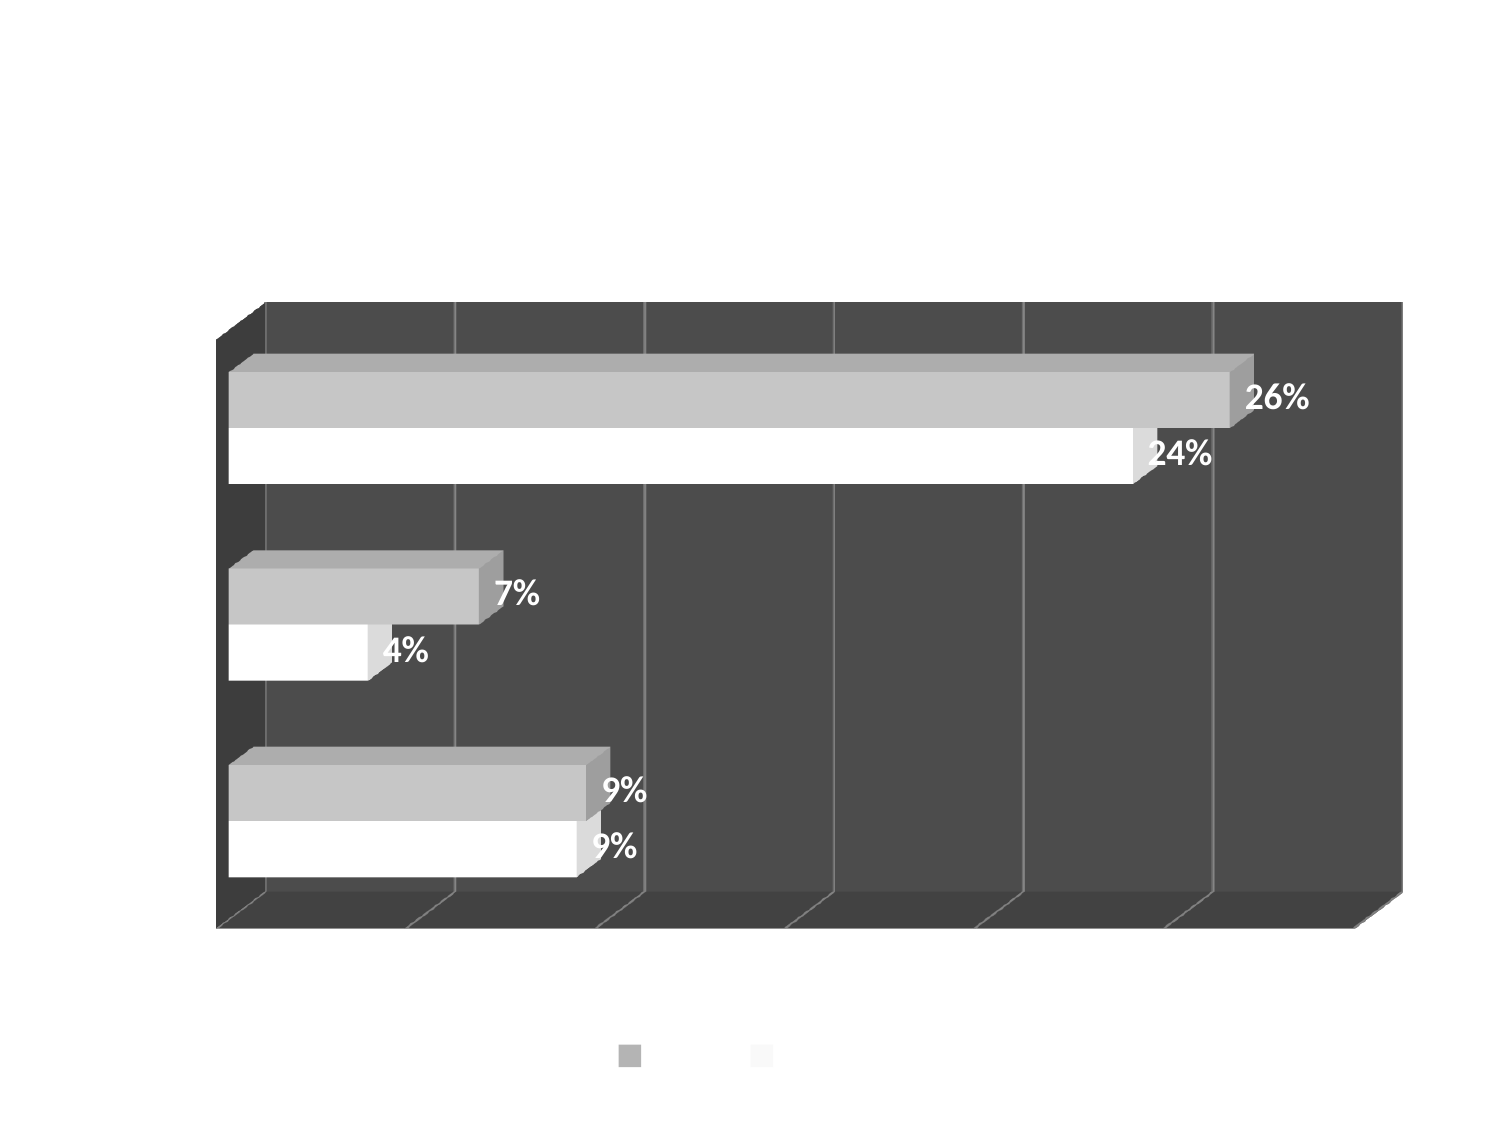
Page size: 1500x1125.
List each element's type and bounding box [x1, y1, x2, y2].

chart [41, 54, 1459, 1083]
